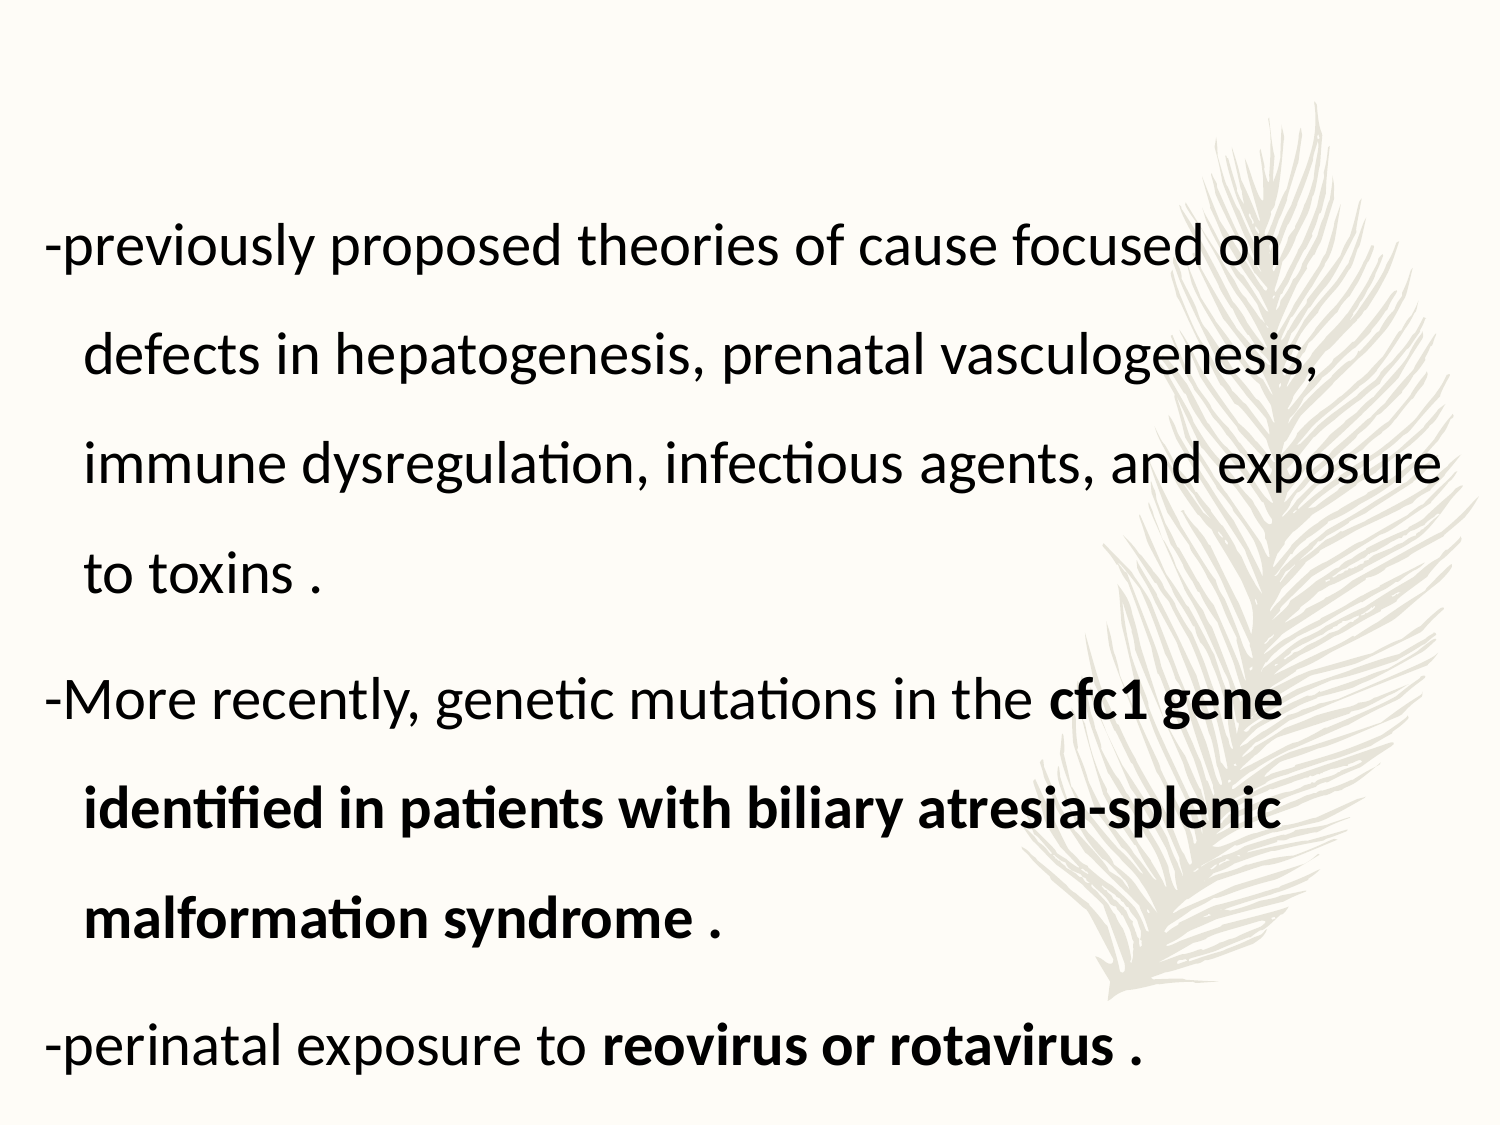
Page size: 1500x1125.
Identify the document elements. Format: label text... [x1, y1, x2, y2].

list -previously proposed theories of cause focused on defects in hepatogenesis, prenatal vasculogenesis, immune dysregulation, infectious agents, and exposure to toxins . -More recently, genetic mutations in the cfc1 gene identified in patients with biliary atresia-splenic malformation syndrome . -perinatal exposure to reovirus or rotavirus . [29, 160, 1471, 1094]
